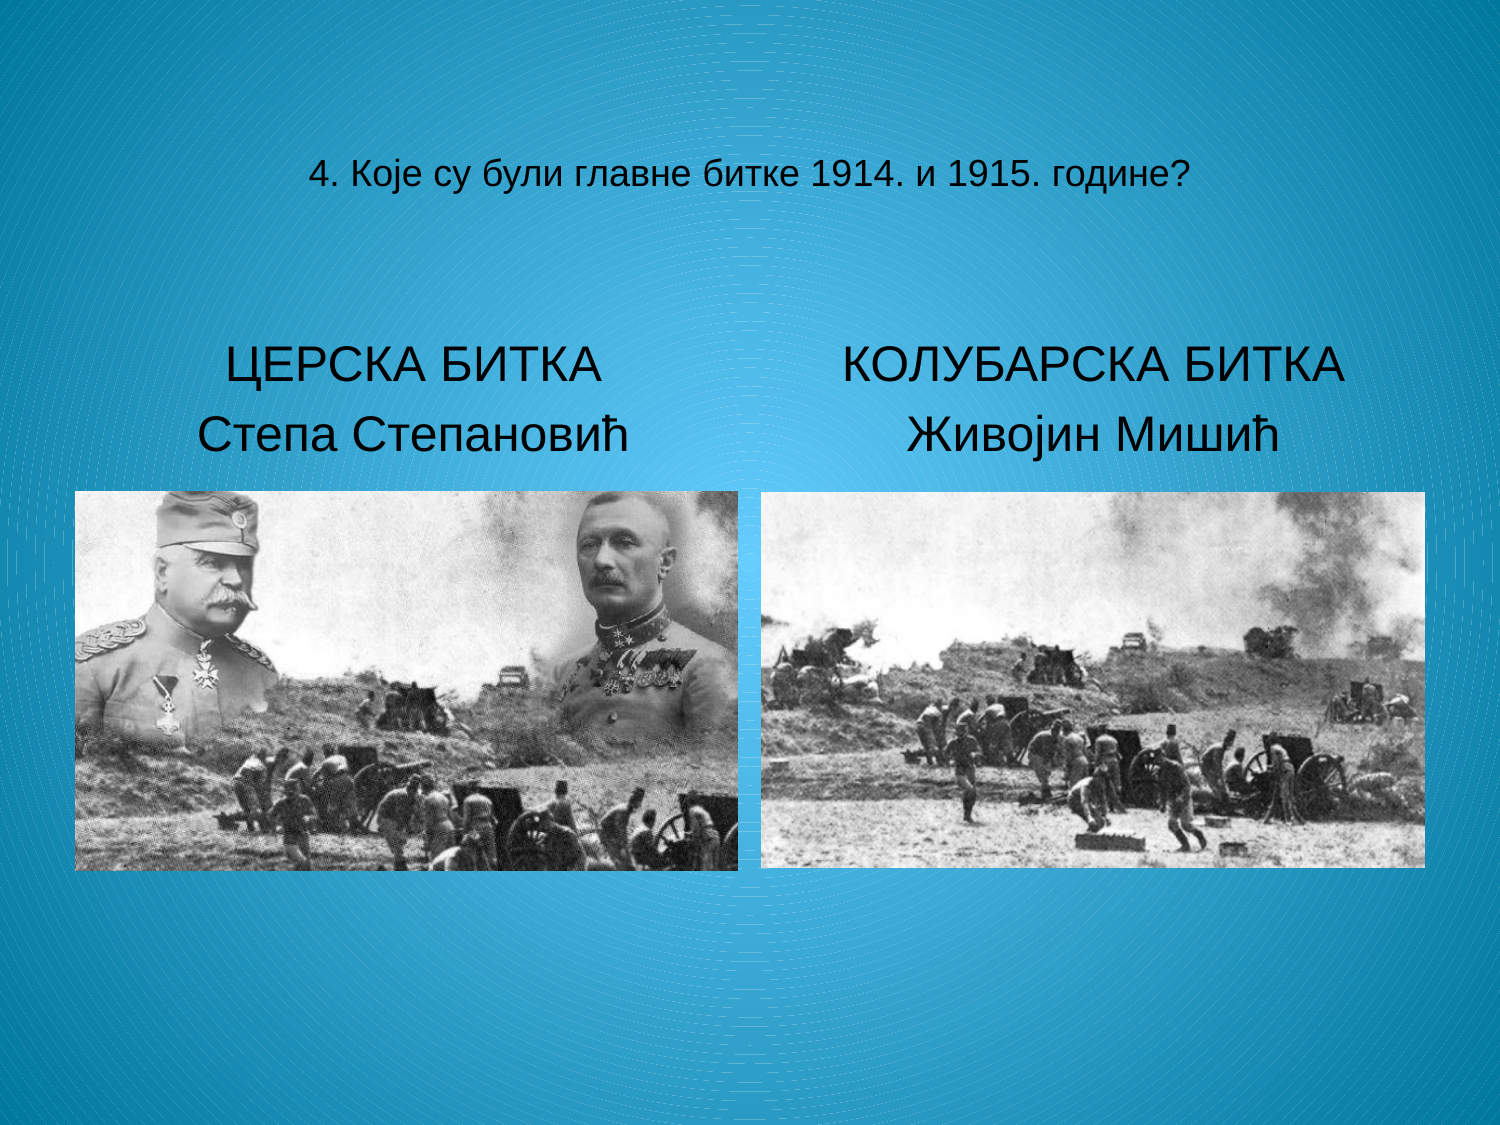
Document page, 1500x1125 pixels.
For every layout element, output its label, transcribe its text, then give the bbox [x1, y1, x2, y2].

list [761, 491, 1426, 868]
list ЦЕРСКА БИТКА Степа Степановић [82, 267, 745, 469]
list КОЛУБАРСКА БИТКА Живојин Мишић [761, 267, 1425, 469]
title 4. Које су були главне битке 1914. и 1915. године? [0, 66, 1500, 254]
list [74, 490, 738, 871]
